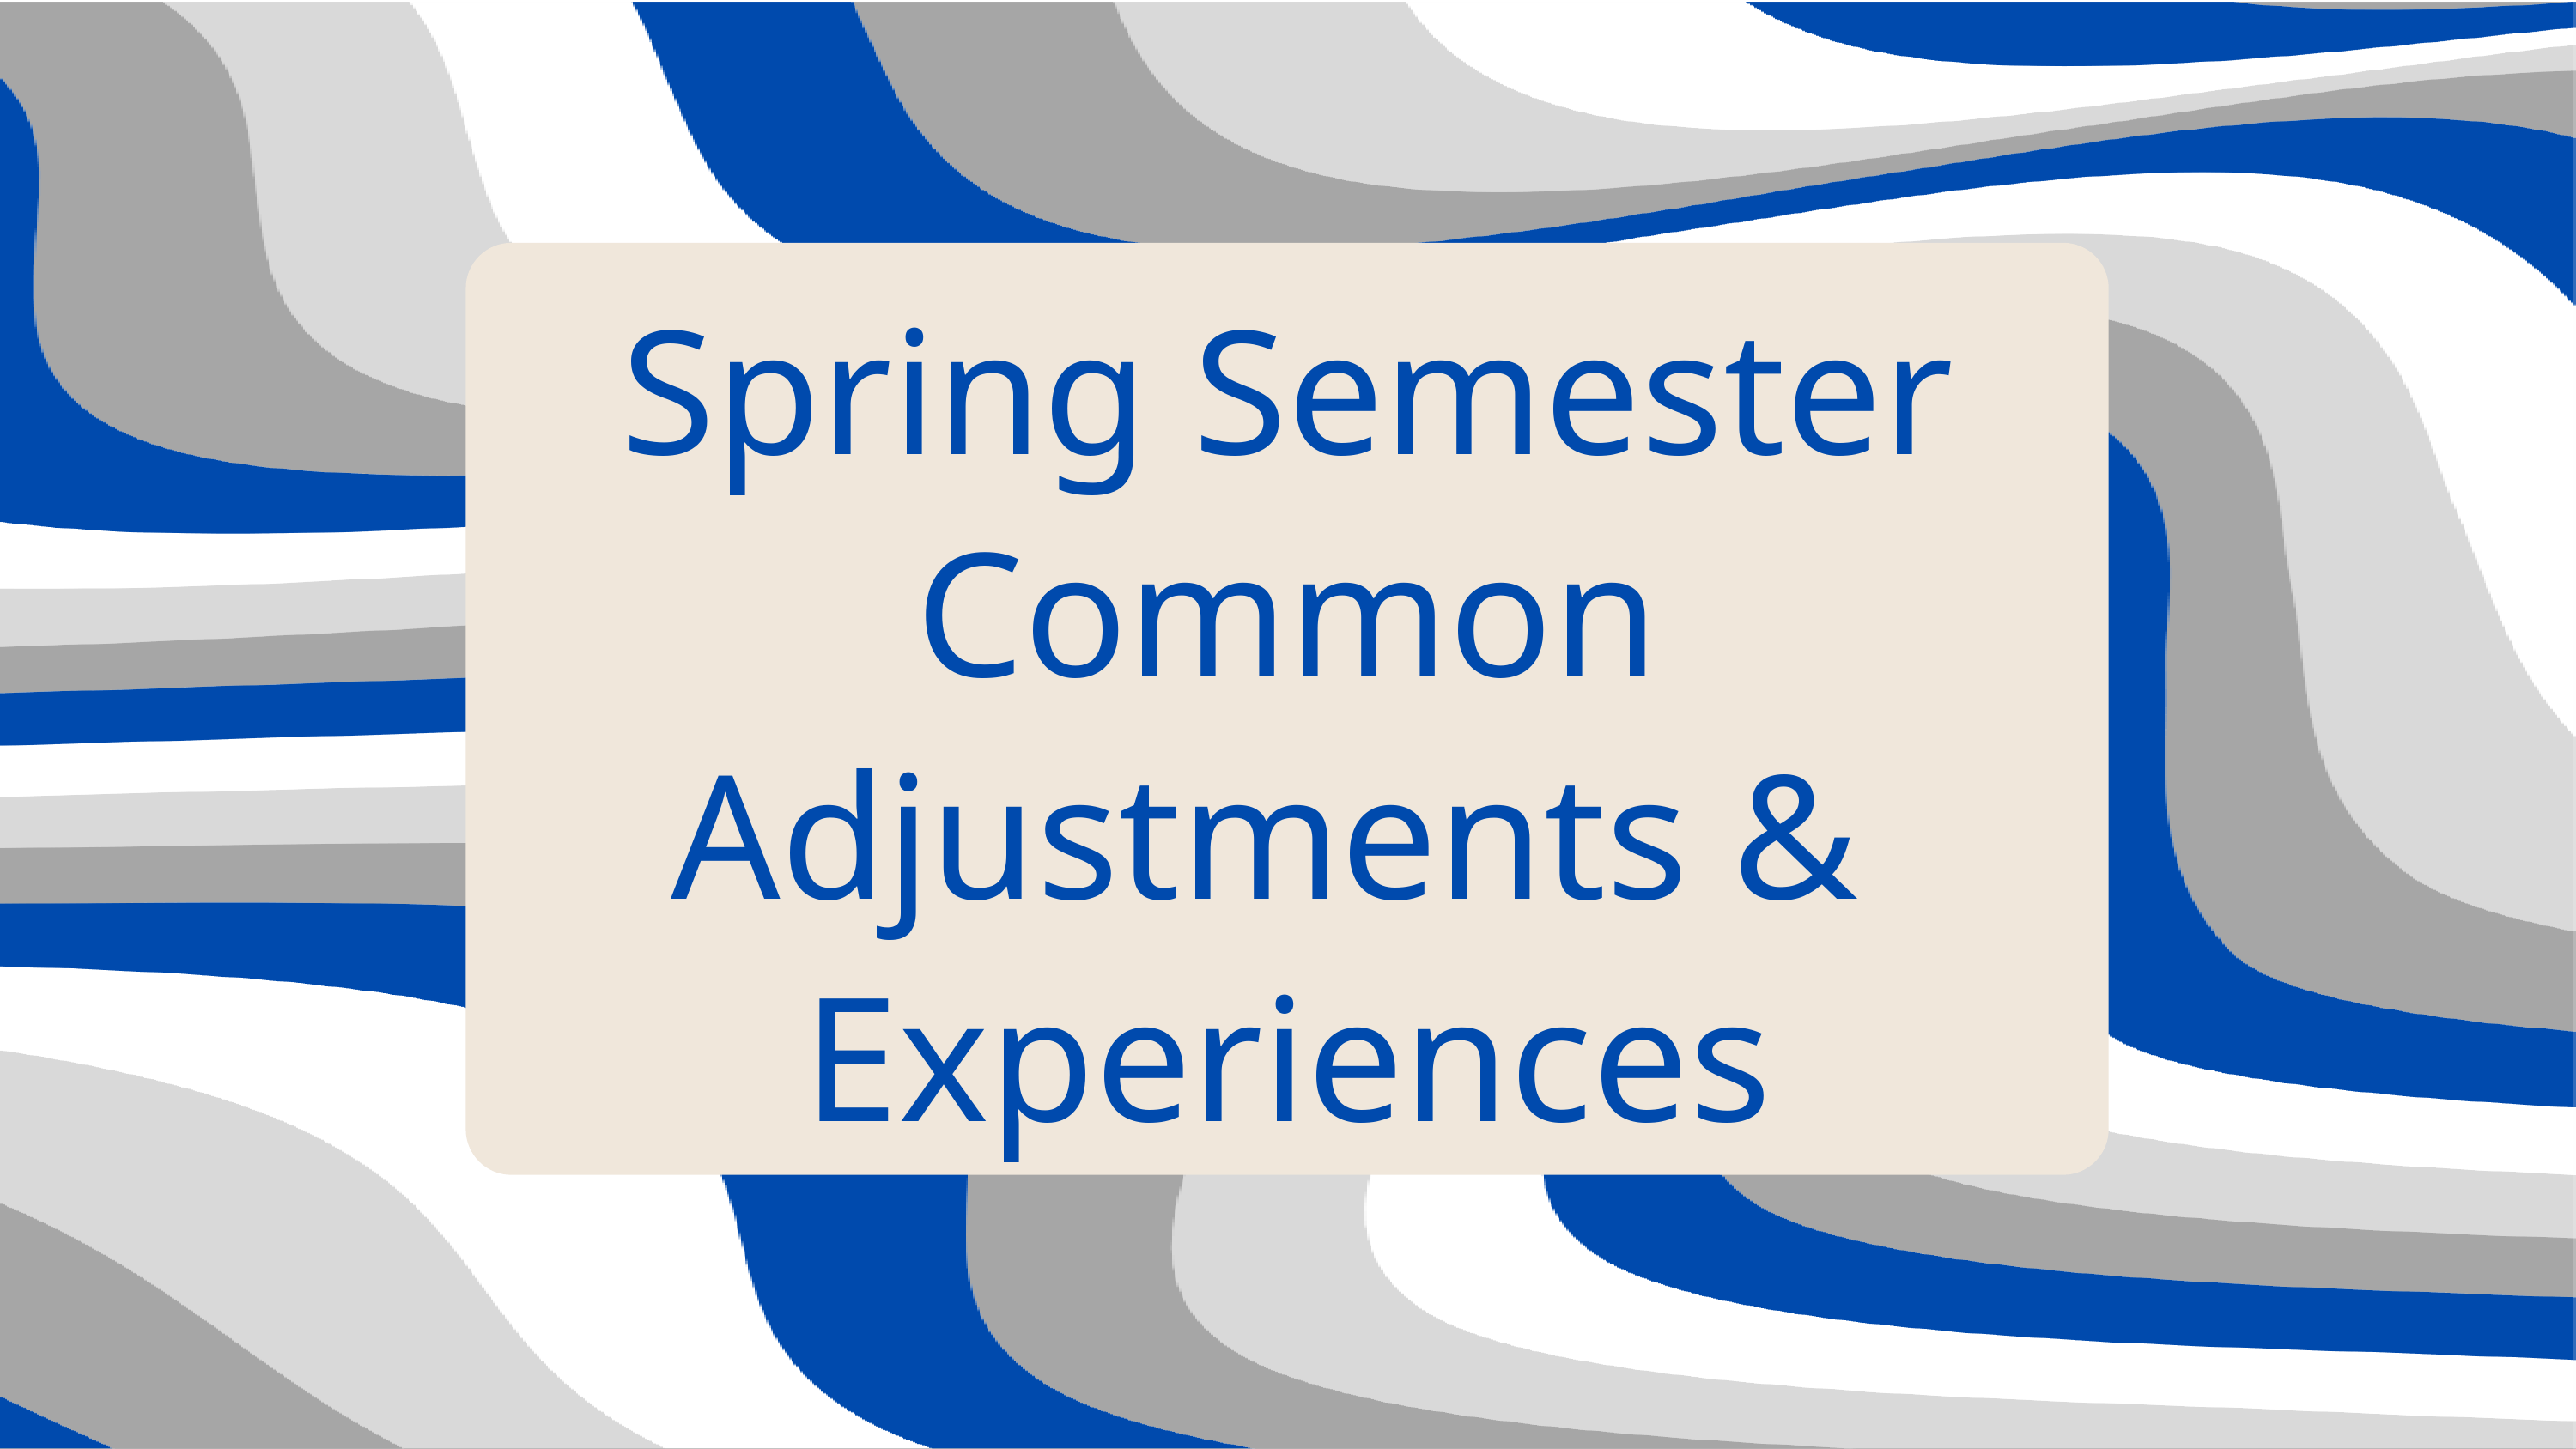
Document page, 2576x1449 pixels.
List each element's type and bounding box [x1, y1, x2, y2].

text_box [0, 1, 2576, 1449]
text_box [465, 242, 2109, 1175]
